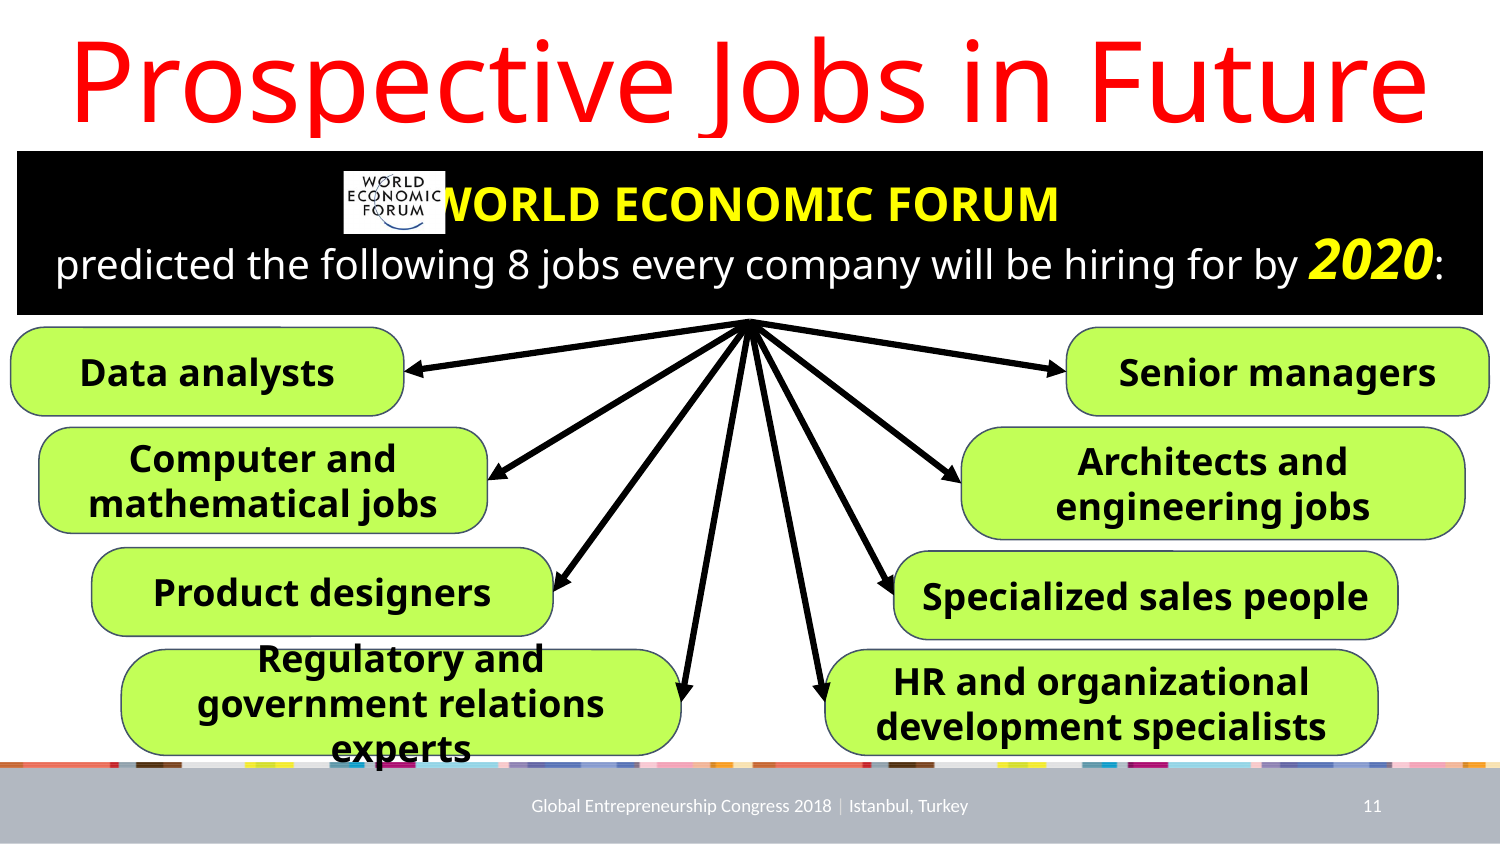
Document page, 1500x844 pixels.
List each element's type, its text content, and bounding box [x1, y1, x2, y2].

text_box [403, 321, 487, 372]
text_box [487, 321, 749, 481]
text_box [681, 592, 749, 703]
slide_number 11 [1059, 782, 1397, 827]
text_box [826, 321, 894, 596]
footer Global Entrepreneurship Congress 2018 | Istanbul, Turkey [496, 782, 1004, 827]
text_box Computer and mathematical jobs [38, 427, 488, 534]
text_box HR and organizational development specialists [825, 649, 1379, 756]
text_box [749, 321, 826, 703]
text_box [962, 321, 1067, 372]
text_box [553, 481, 749, 592]
text_box Data analysts [10, 327, 404, 416]
text_box Product designers [91, 547, 554, 637]
picture [343, 171, 446, 234]
text_box Prospective Jobs in Future [0, 0, 1500, 172]
text_box Specialized sales people [893, 550, 1399, 640]
text_box Regulatory and government relations experts [121, 649, 682, 756]
text_box Architects and engineering jobs [961, 427, 1466, 540]
picture [0, 762, 1500, 768]
text_box WORLD ECONOMIC FORUM predicted the following 8 jobs every company will be hiring for by 2020: [10, 144, 1490, 322]
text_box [894, 321, 962, 484]
text_box Senior managers [1066, 327, 1490, 416]
